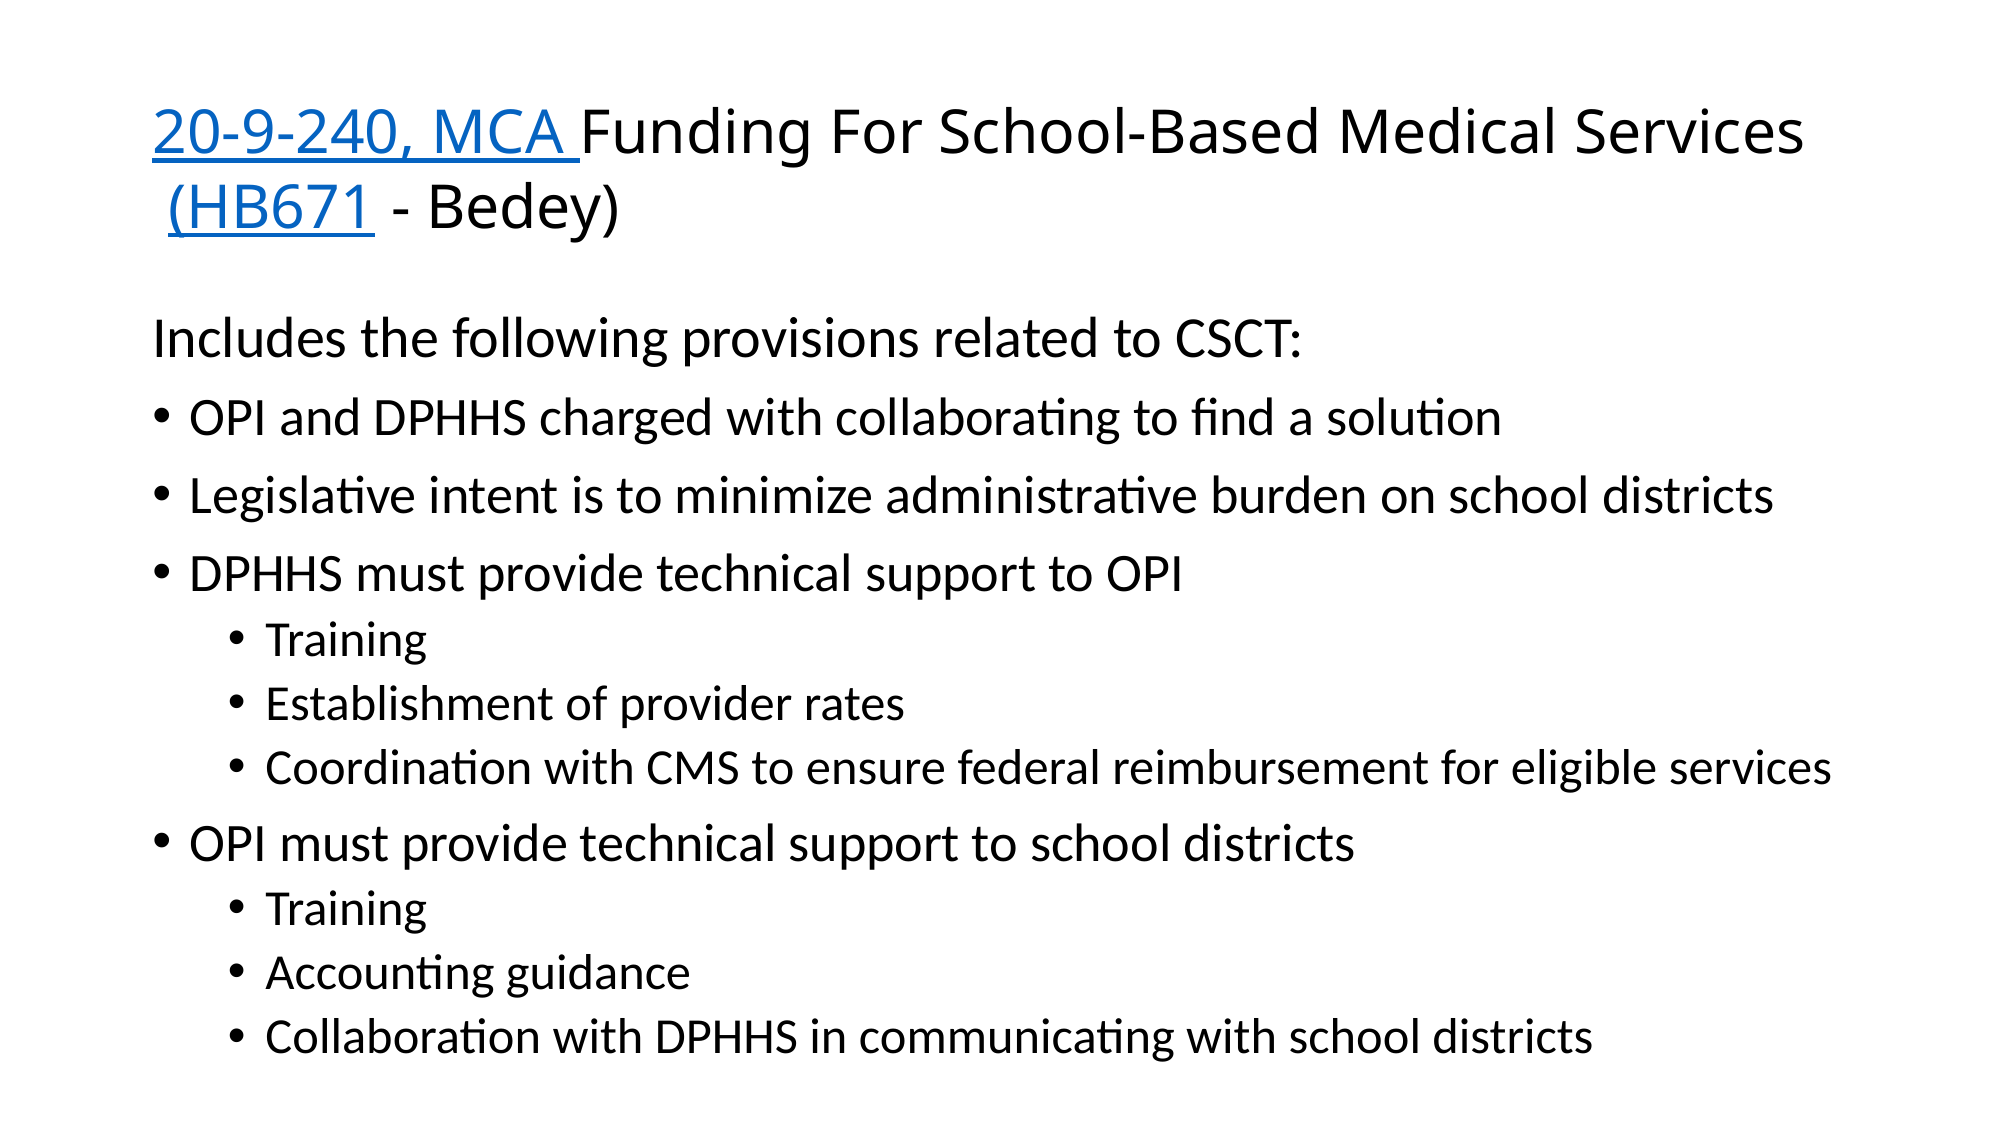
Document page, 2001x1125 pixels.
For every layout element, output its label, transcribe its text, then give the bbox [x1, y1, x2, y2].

list Includes the following provisions related to CSCT: OPI and DPHHS charged with collaborating to find a solution Legislative intent is to minimize administrative burden on school districts DPHHS must provide technical support to OPI Training Establishment of provider rates Coordination with CMS to ensure federal reimbursement for eligible services OPI must provide technical support to school districts Training Accounting guidance Collaboration with DPHHS in communicating with school districts [137, 299, 1863, 1103]
title 20-9-240, MCA Funding For School-Based Medical Services (HB671 - Bedey) [137, 59, 1863, 278]
